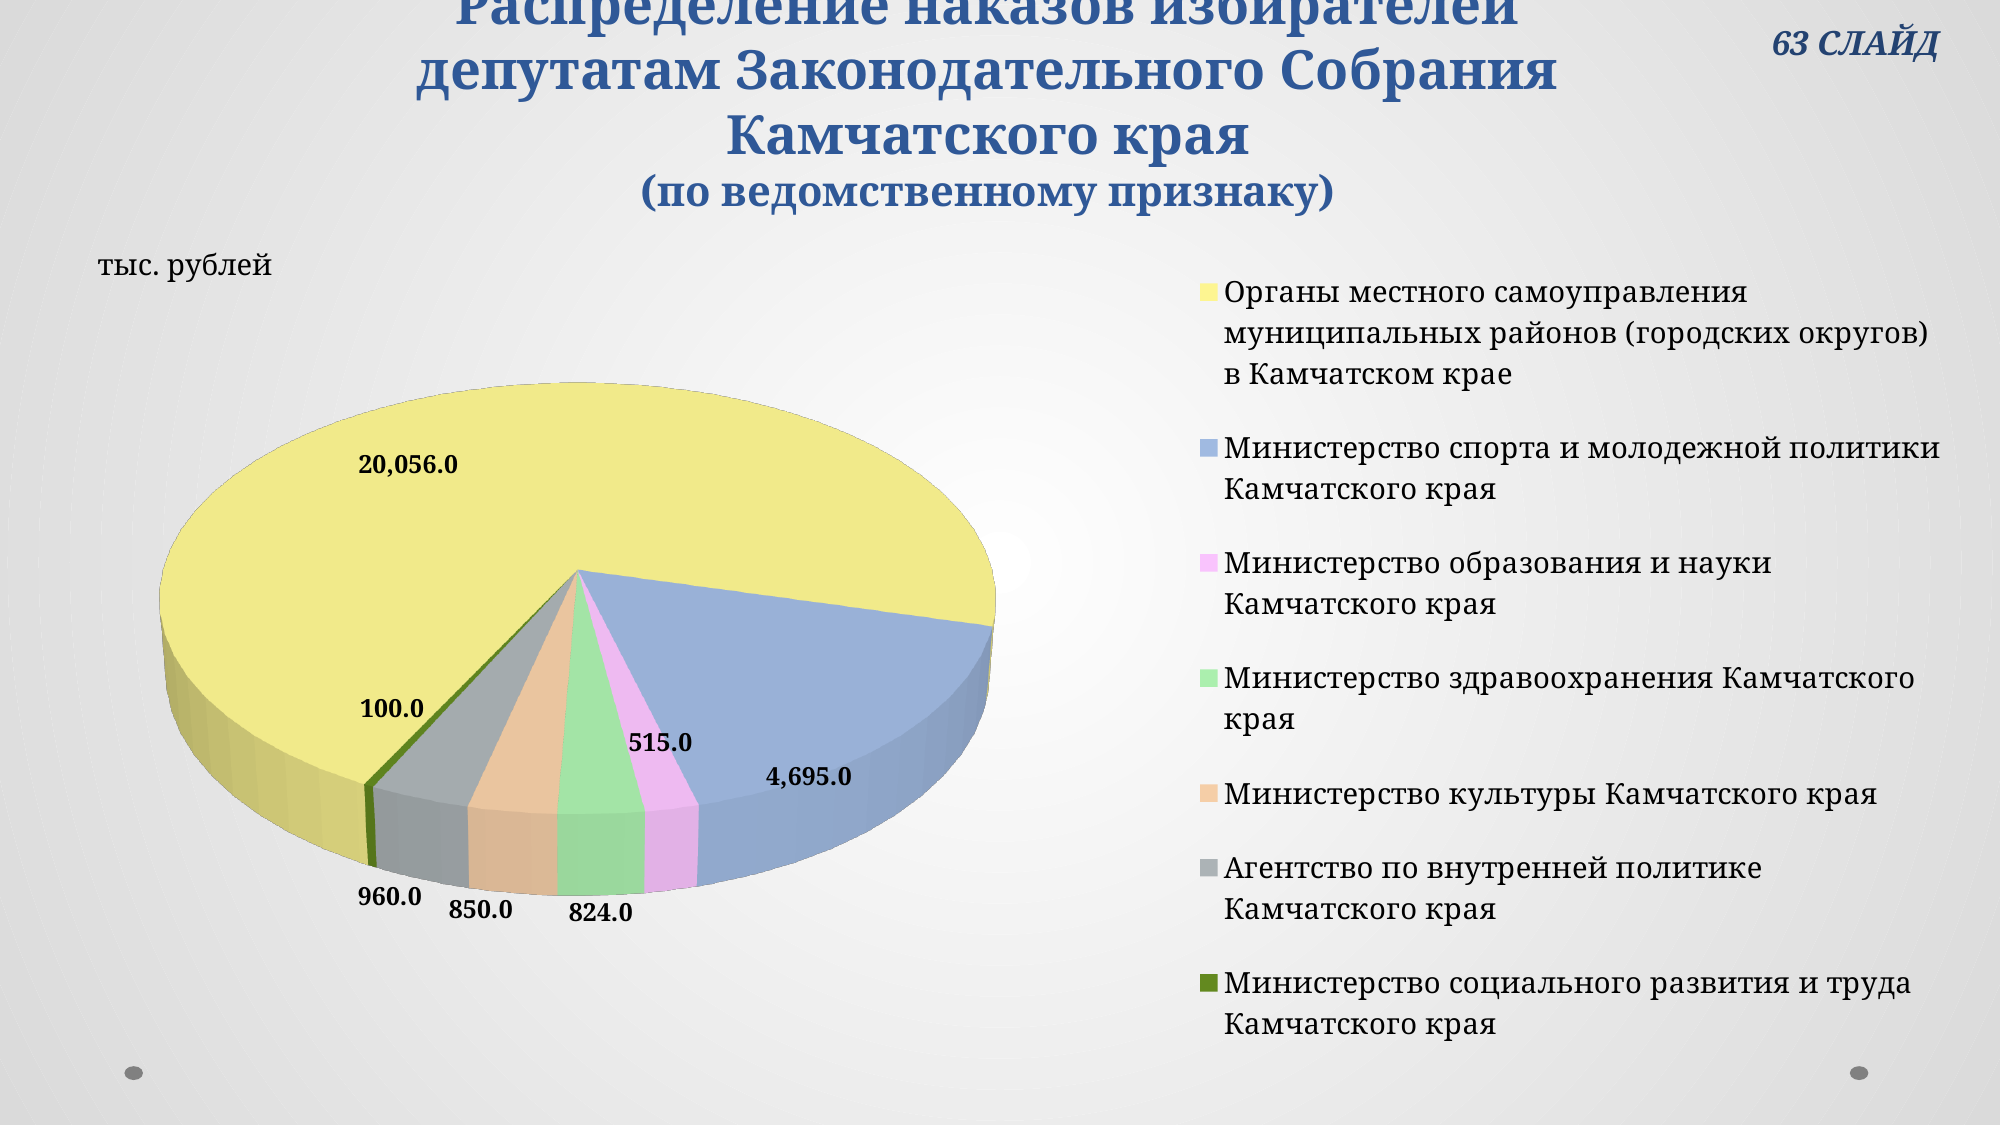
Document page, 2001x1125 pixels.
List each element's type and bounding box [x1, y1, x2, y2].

text_box [1739, 14, 1963, 70]
title [311, 115, 1665, 209]
chart [30, 209, 1988, 1097]
